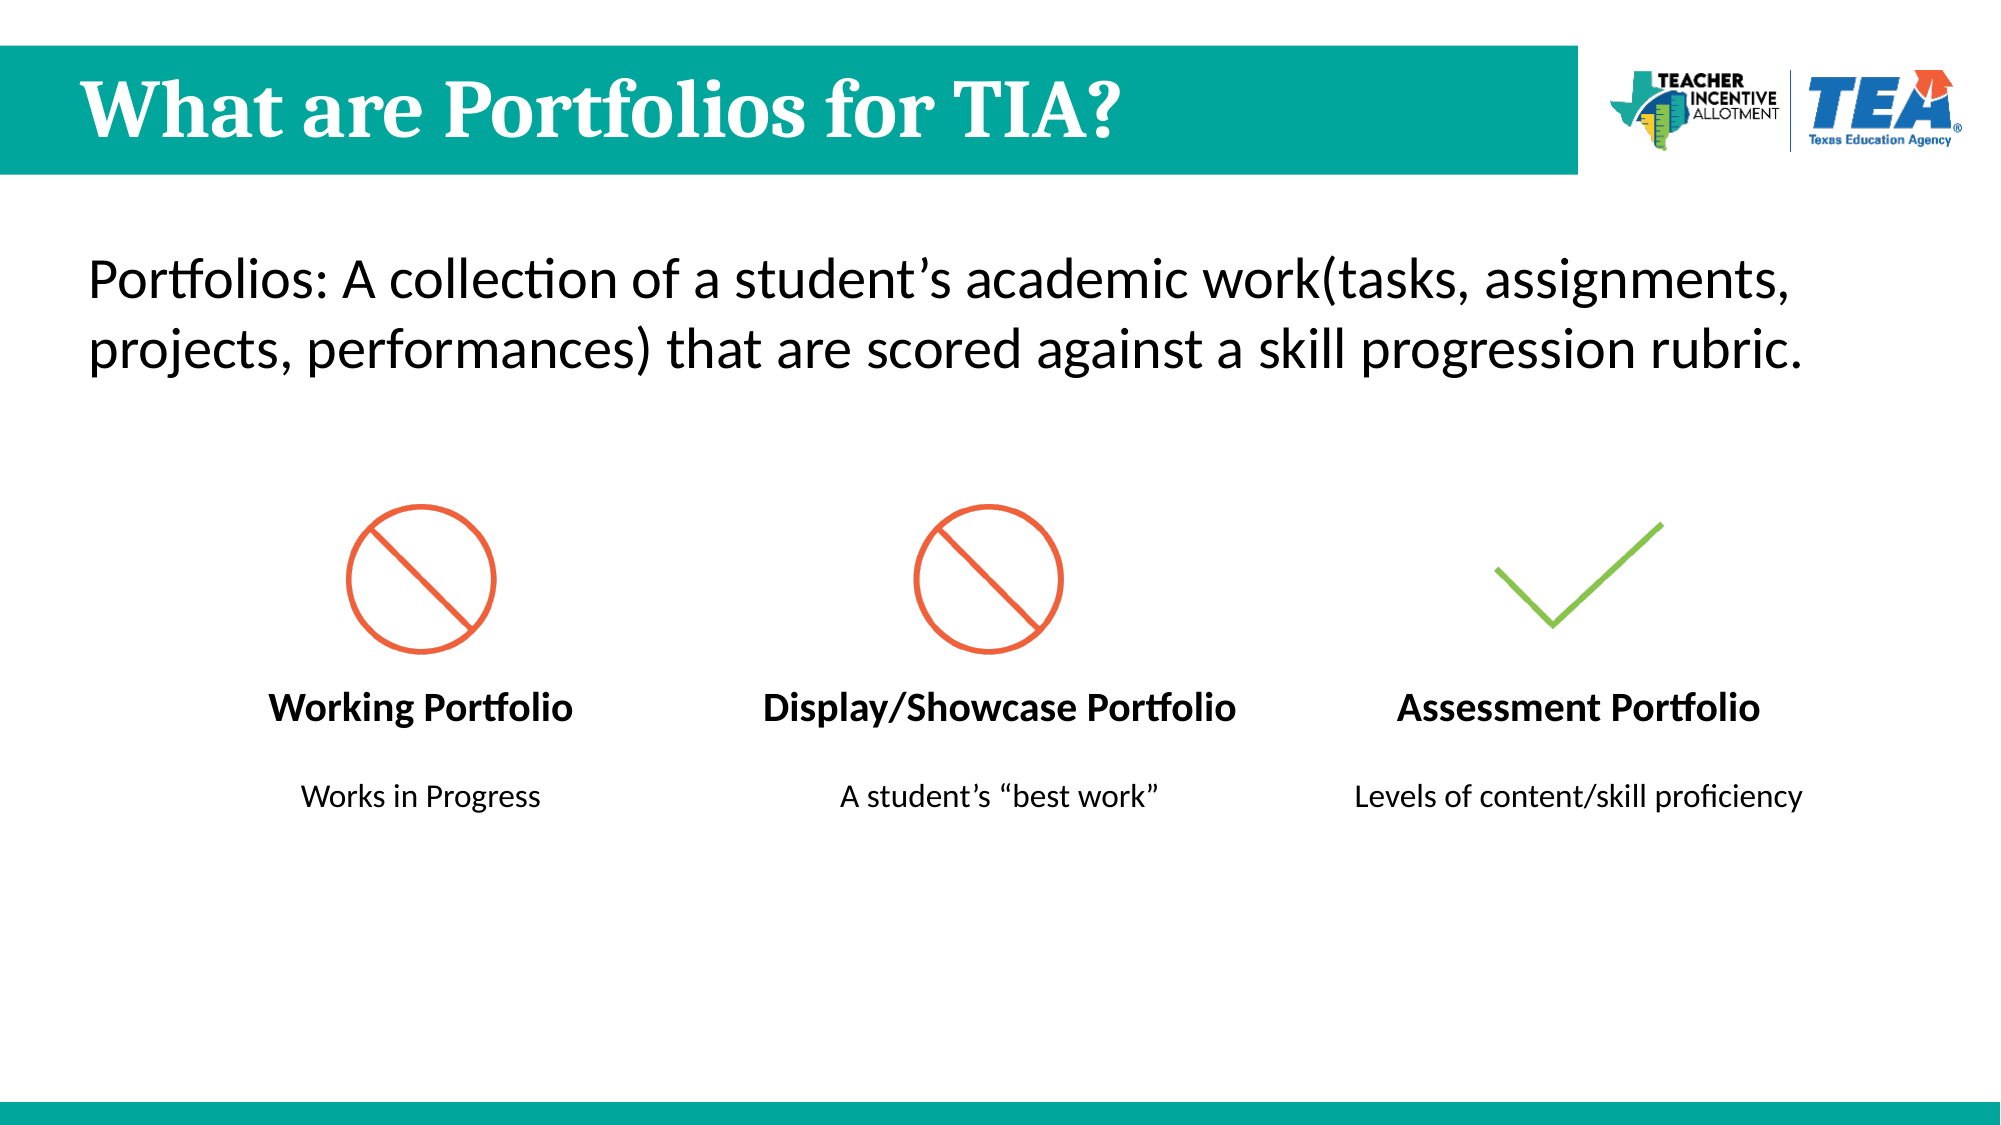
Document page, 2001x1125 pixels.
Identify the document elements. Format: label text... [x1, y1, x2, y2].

text_box Display/Showcase Portfolio A student’s “best work” [741, 672, 1258, 822]
picture [327, 485, 515, 673]
title What are Portfolios for TIA? [65, 45, 1575, 175]
picture [1485, 485, 1673, 673]
text_box Portfolios: A collection of a student’s academic work(tasks, assignments, projects, performances) that are scored against a skill progression rubric. [67, 251, 1910, 370]
text_box Working Portfolio Works in Progress [163, 672, 680, 822]
text_box Assessment Portfolio Levels of content/skill proficiency [1320, 672, 1837, 822]
picture [895, 485, 1082, 673]
picture [1610, 70, 1962, 152]
